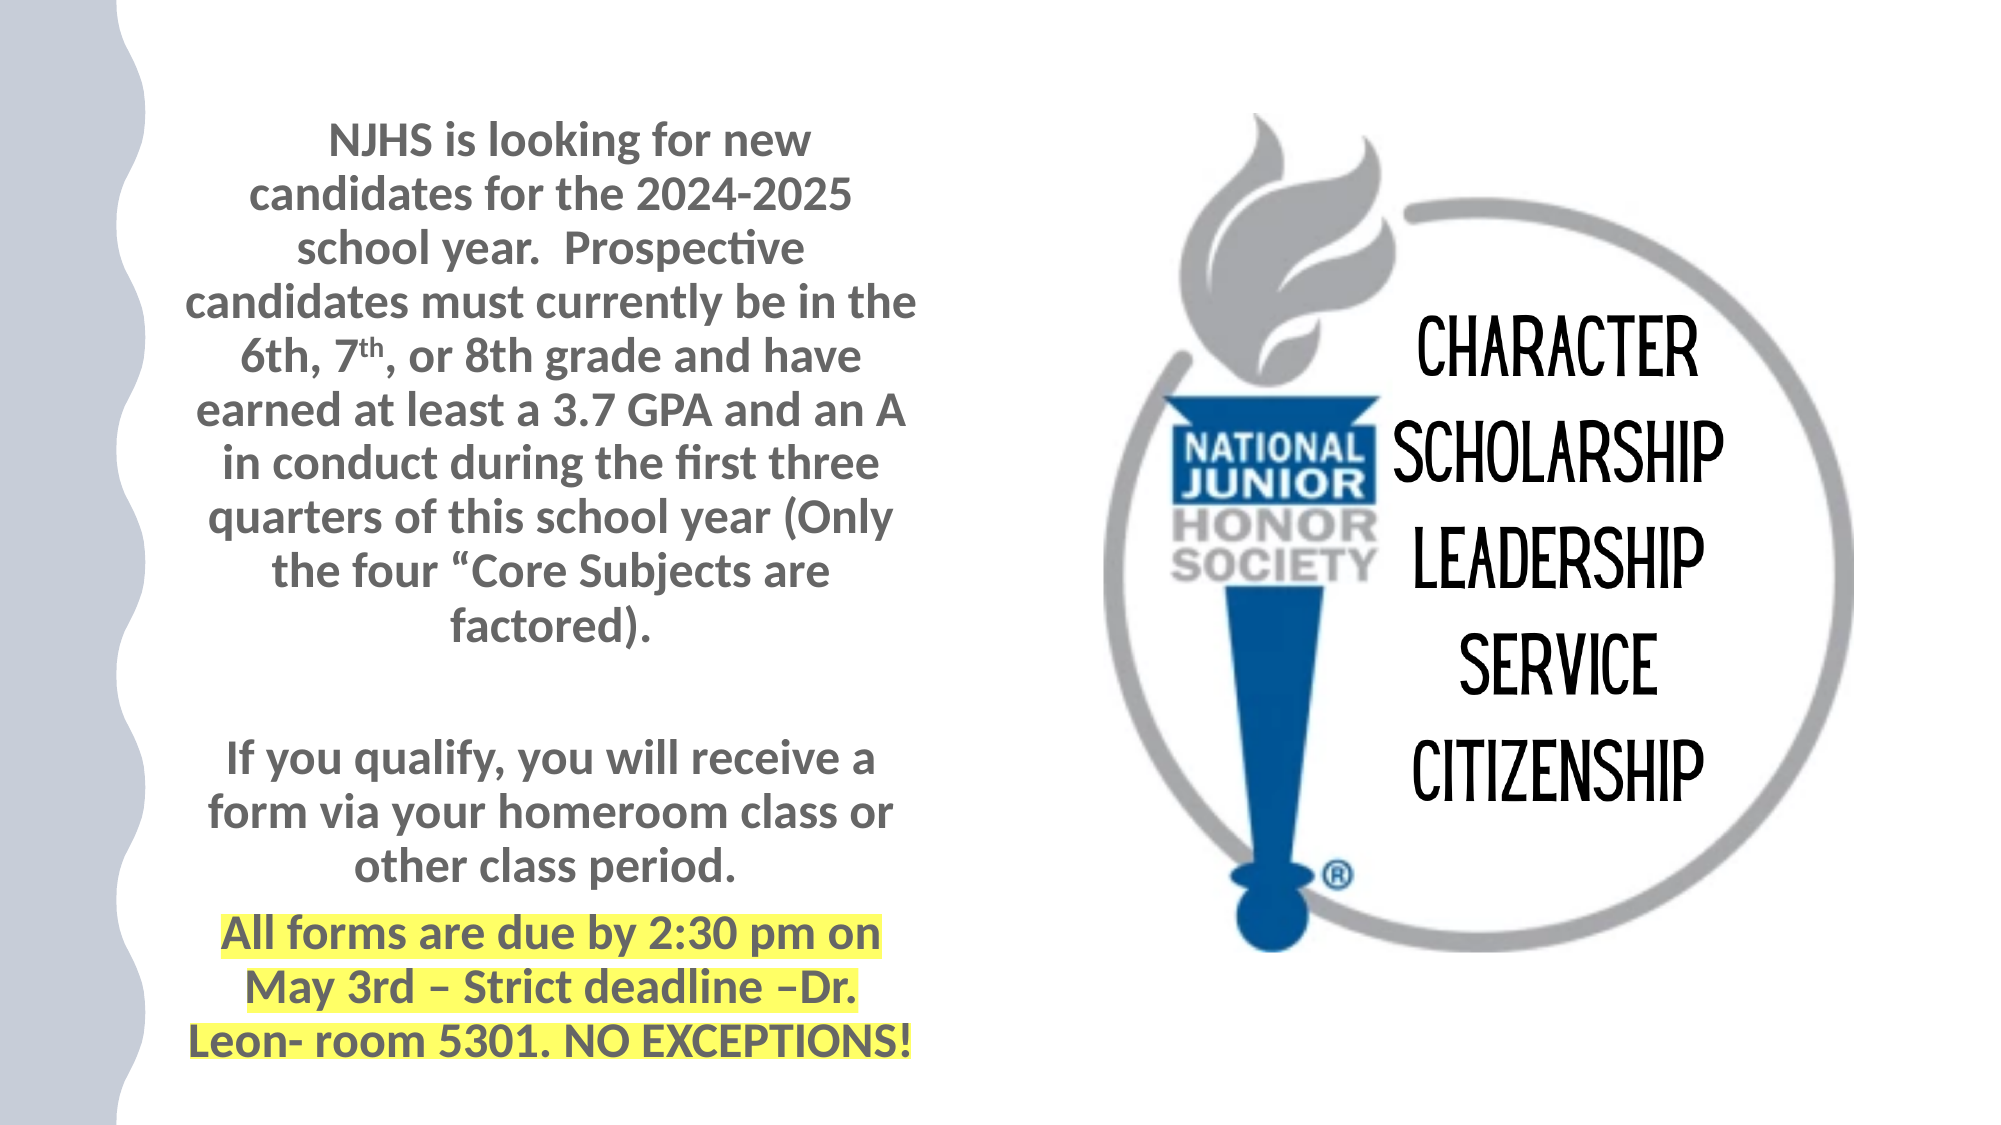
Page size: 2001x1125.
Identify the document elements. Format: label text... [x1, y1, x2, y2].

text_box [0, 0, 146, 1125]
picture [957, 105, 2000, 1020]
text_box NJHS is looking for new candidates for the 2024-2025 school year. Prospective candidates must currently be in the 6th, 7th, or 8th grade and have earned at least a 3.7 GPA and an A in conduct during the first three quarters of this school year (Only the four “Core Subjects are factored). If you qualify, you will receive a form via your homeroom class or other class period. All forms are due by 2:30 pm on May 3rd – Strict deadline –Dr. Leon- room 5301. NO EXCEPTIONS! [166, 105, 936, 1075]
text_box [146, 0, 2000, 1125]
